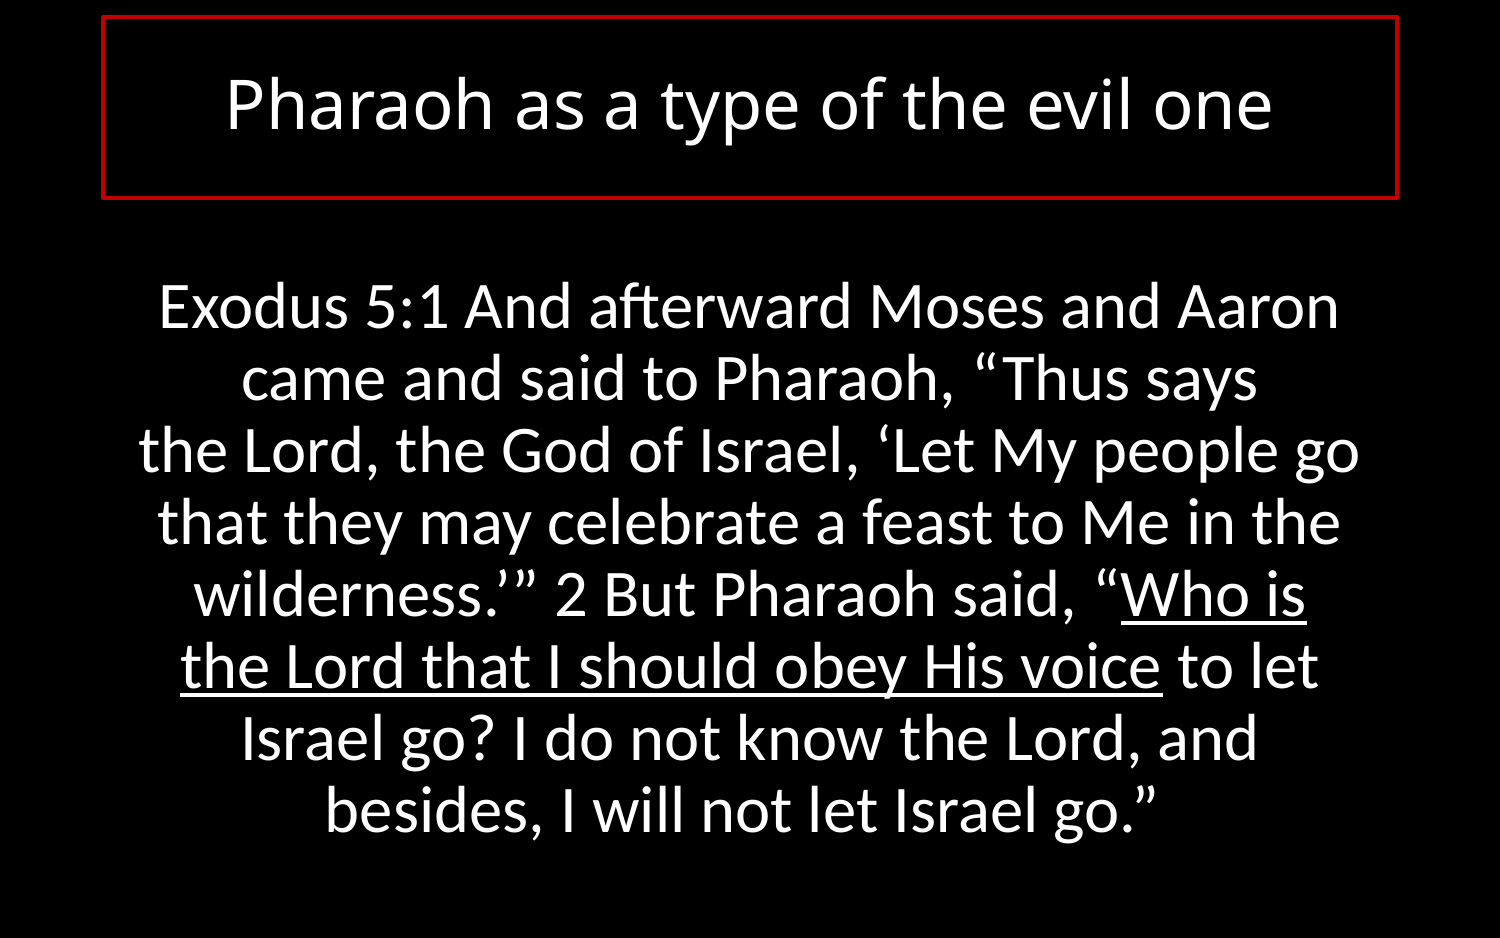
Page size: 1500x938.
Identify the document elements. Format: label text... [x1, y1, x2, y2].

title Pharaoh as a type of the evil one [103, 16, 1397, 199]
list Exodus 5:1 And afterward Moses and Aaron came and said to Pharaoh, “Thus says the Lord, the God of Israel, ‘Let My people go that they may celebrate a feast to Me in the wilderness.’” 2 But Pharaoh said, “Who is the Lord that I should obey His voice to let Israel go? I do not know the Lord, and besides, I will not let Israel go.” [103, 220, 1397, 898]
